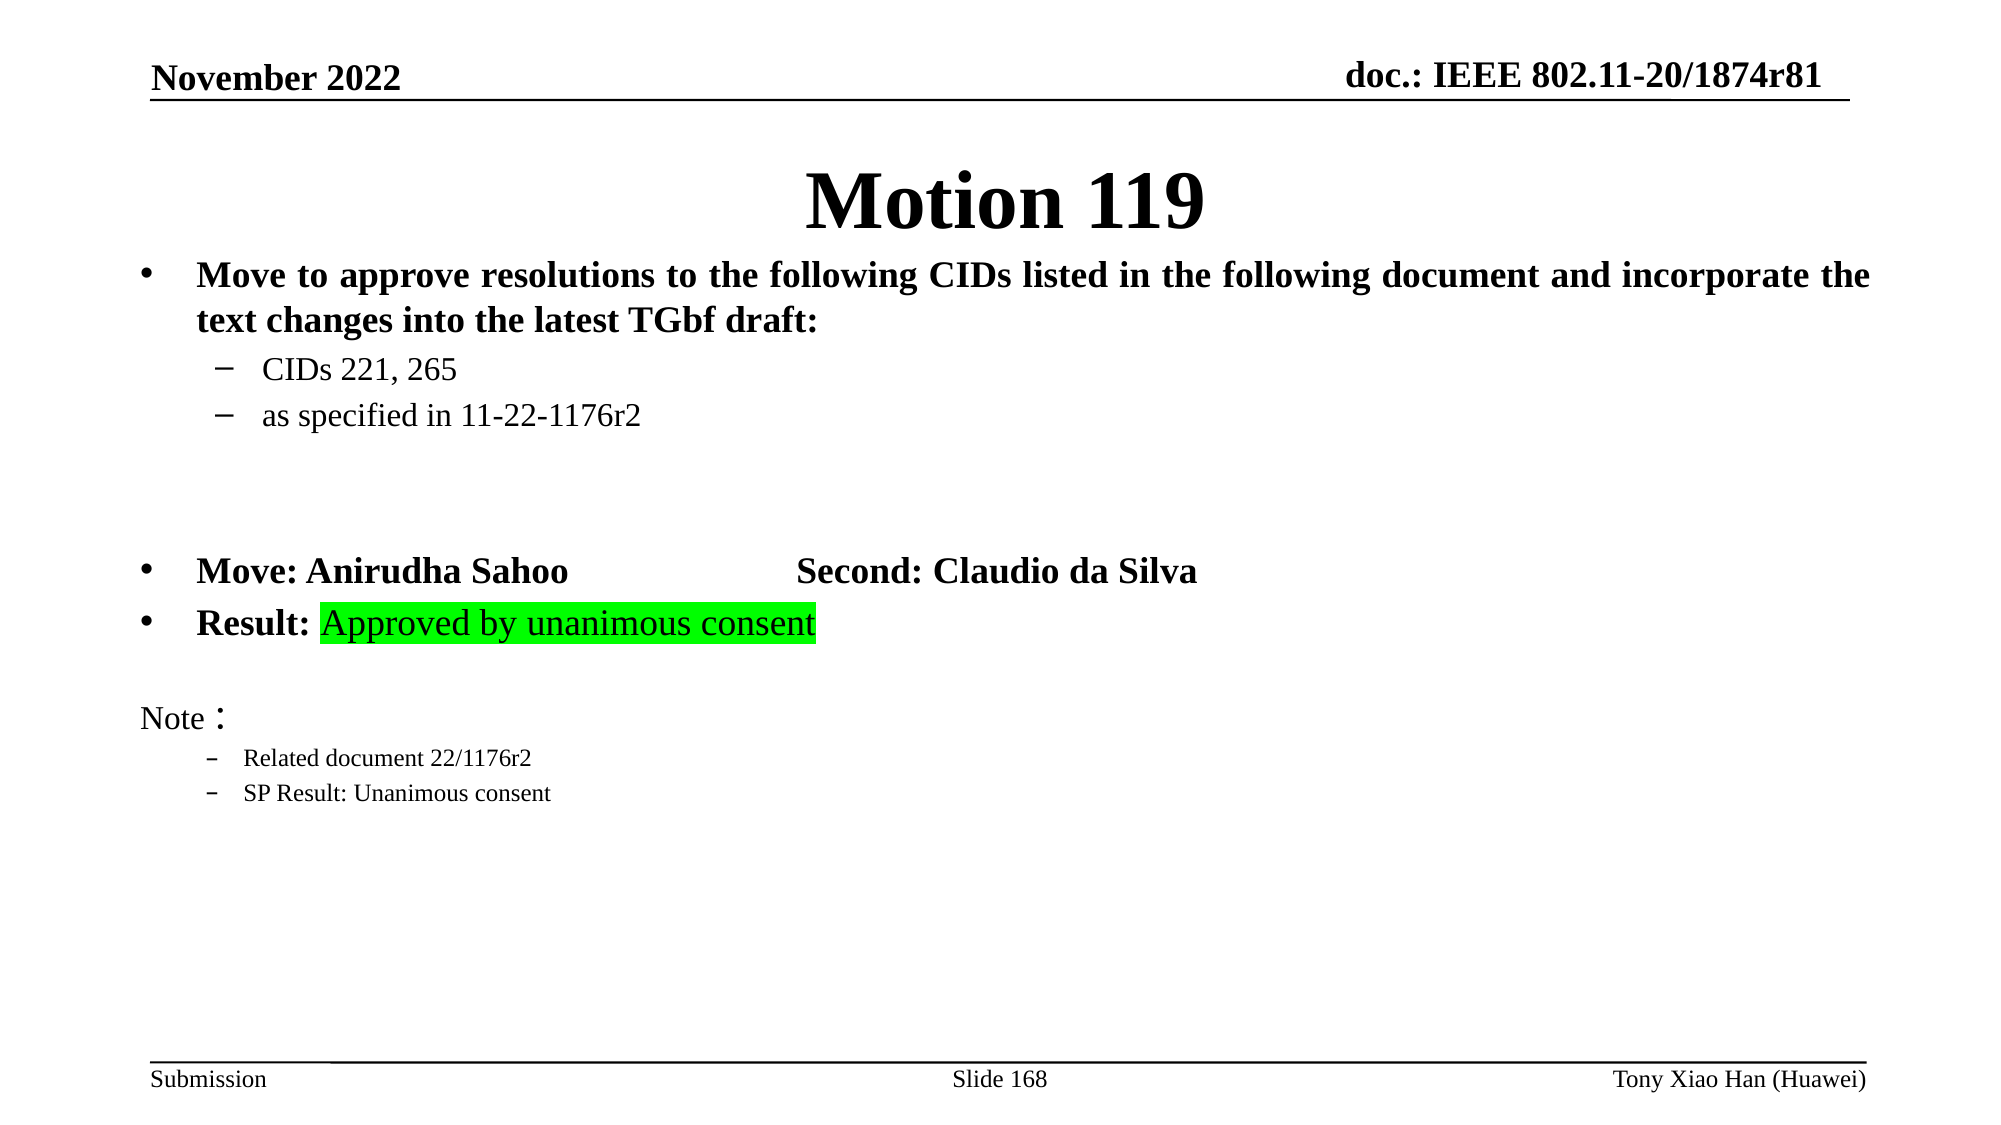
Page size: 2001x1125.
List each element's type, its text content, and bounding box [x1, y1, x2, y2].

text_box Motion 119 [368, 137, 1644, 212]
text_box Move to approve resolutions to the following CIDs listed in the following document and incorporate the text changes into the latest TGbf draft: CIDs 221, 265 as specified in 11-22-1176r2 Move: Anirudha Sahoo Second: Claudio da Silva Result: Approved by unanimous consent Note： Related document 22/1176r2 SP Result: Unanimous consent [125, 212, 1888, 900]
